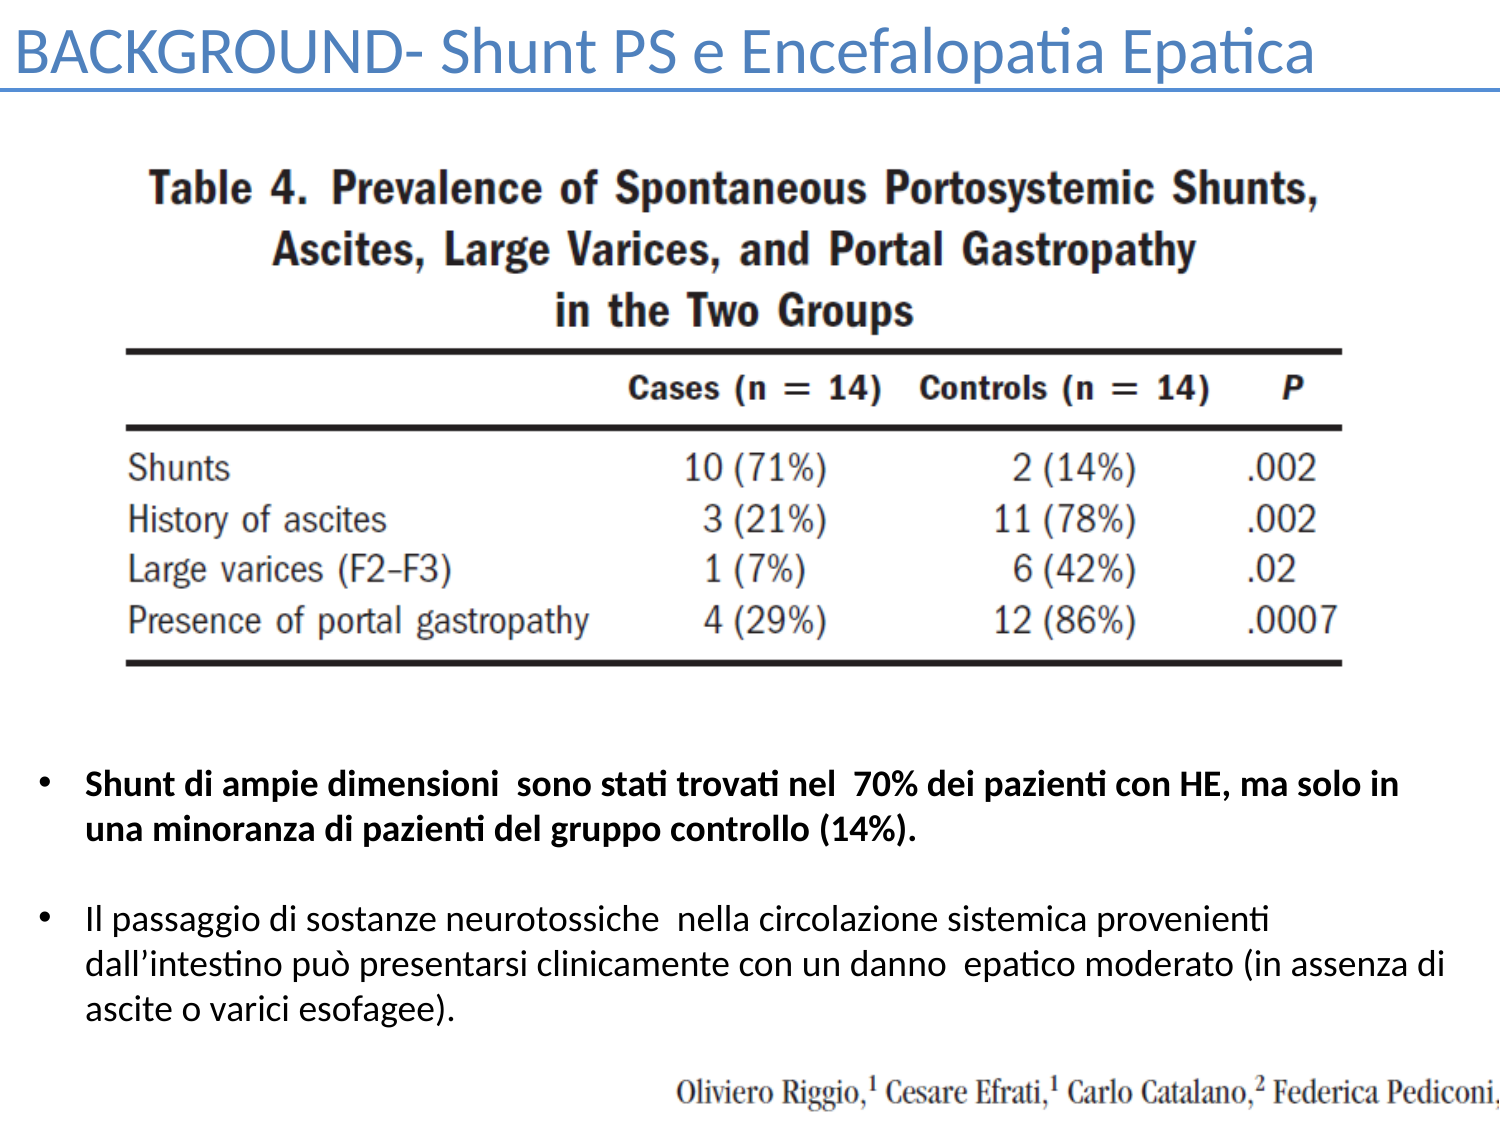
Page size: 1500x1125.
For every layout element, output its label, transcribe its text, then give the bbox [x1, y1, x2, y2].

picture [112, 148, 1354, 686]
text_box Shunt di ampie dimensioni sono stati trovati nel 70% dei pazienti con HE, ma solo in una minoranza di pazienti del gruppo controllo (14%). Il passaggio di sostanze neurotossiche nella circolazione sistemica provenienti dall’intestino può presentarsi clinicamente con un danno epatico moderato (in assenza di ascite o varici esofagee). [23, 751, 1477, 1037]
picture [666, 1061, 1499, 1118]
text_box BACKGROUND- Shunt PS e Encefalopatia Epatica [0, 0, 1500, 89]
